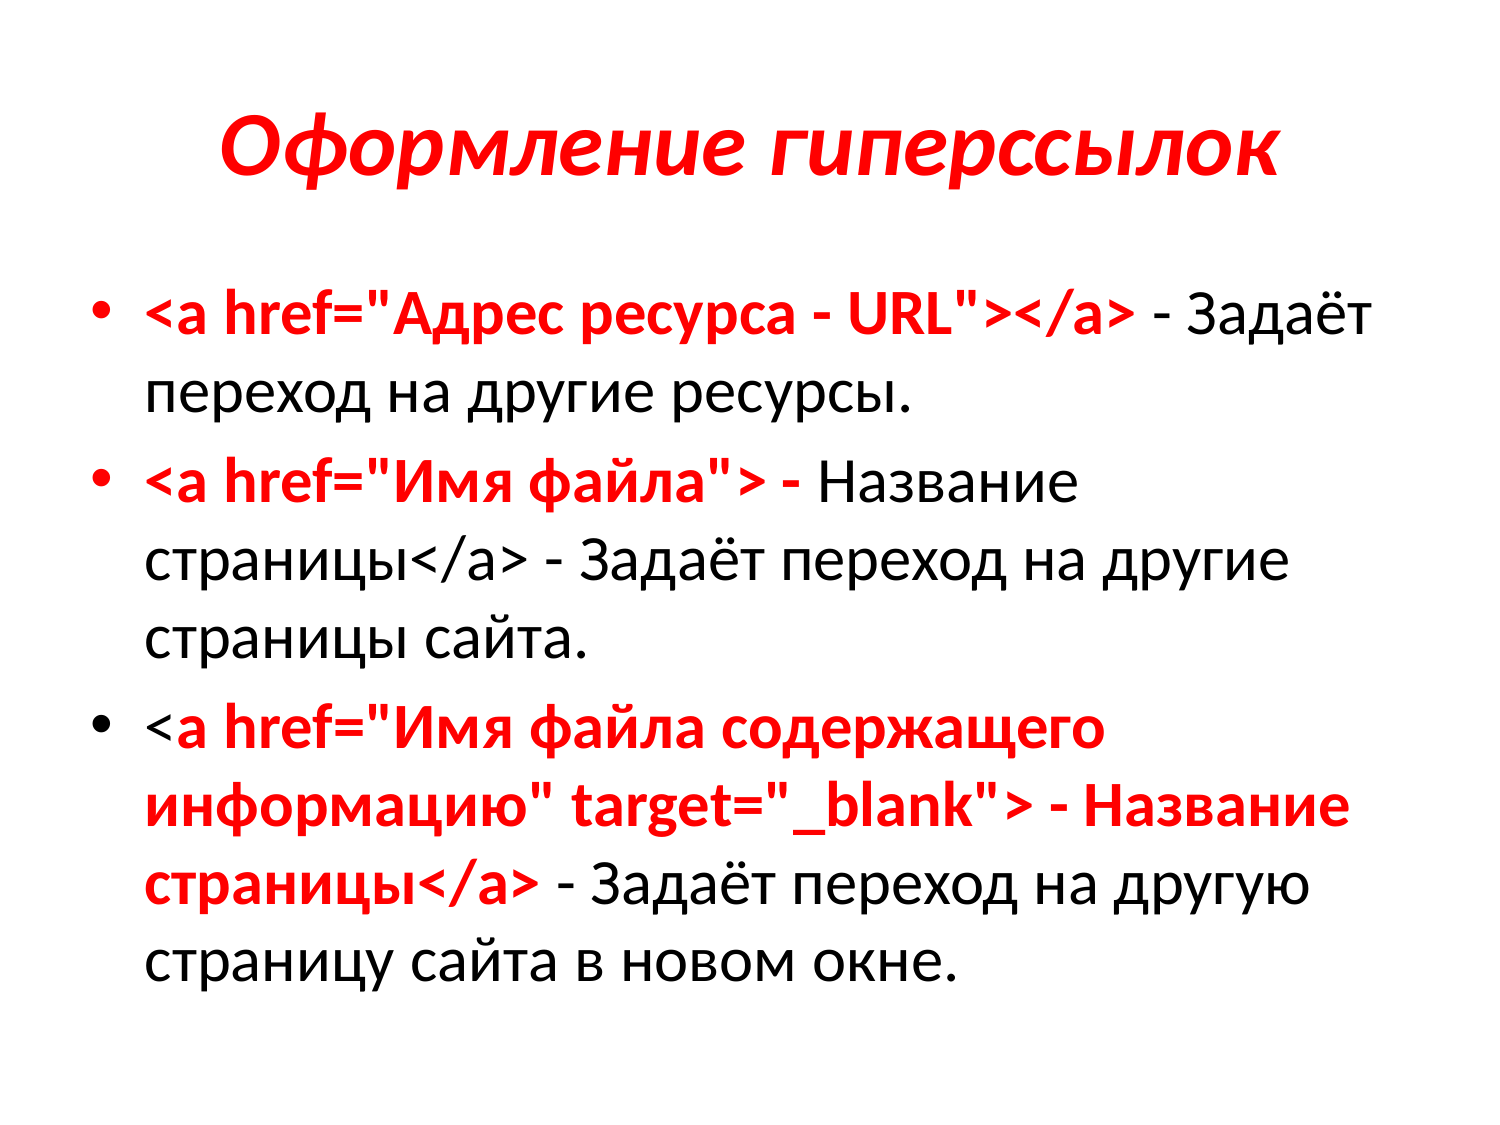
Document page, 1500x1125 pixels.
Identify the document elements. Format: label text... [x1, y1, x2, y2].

list <a href="Адрес ресурса - URL"></a> - Задаёт переход на другие ресурсы. <a href="Имя файла"> - Название страницы</a> - Задаёт переход на другие страницы сайта. <a href="Имя файла содержащего информацию" target="_blank"> - Название страницы</a> - Задаёт переход на другую страницу сайта в новом окне. [75, 262, 1425, 1005]
title Оформление гиперссылок [75, 45, 1425, 233]
